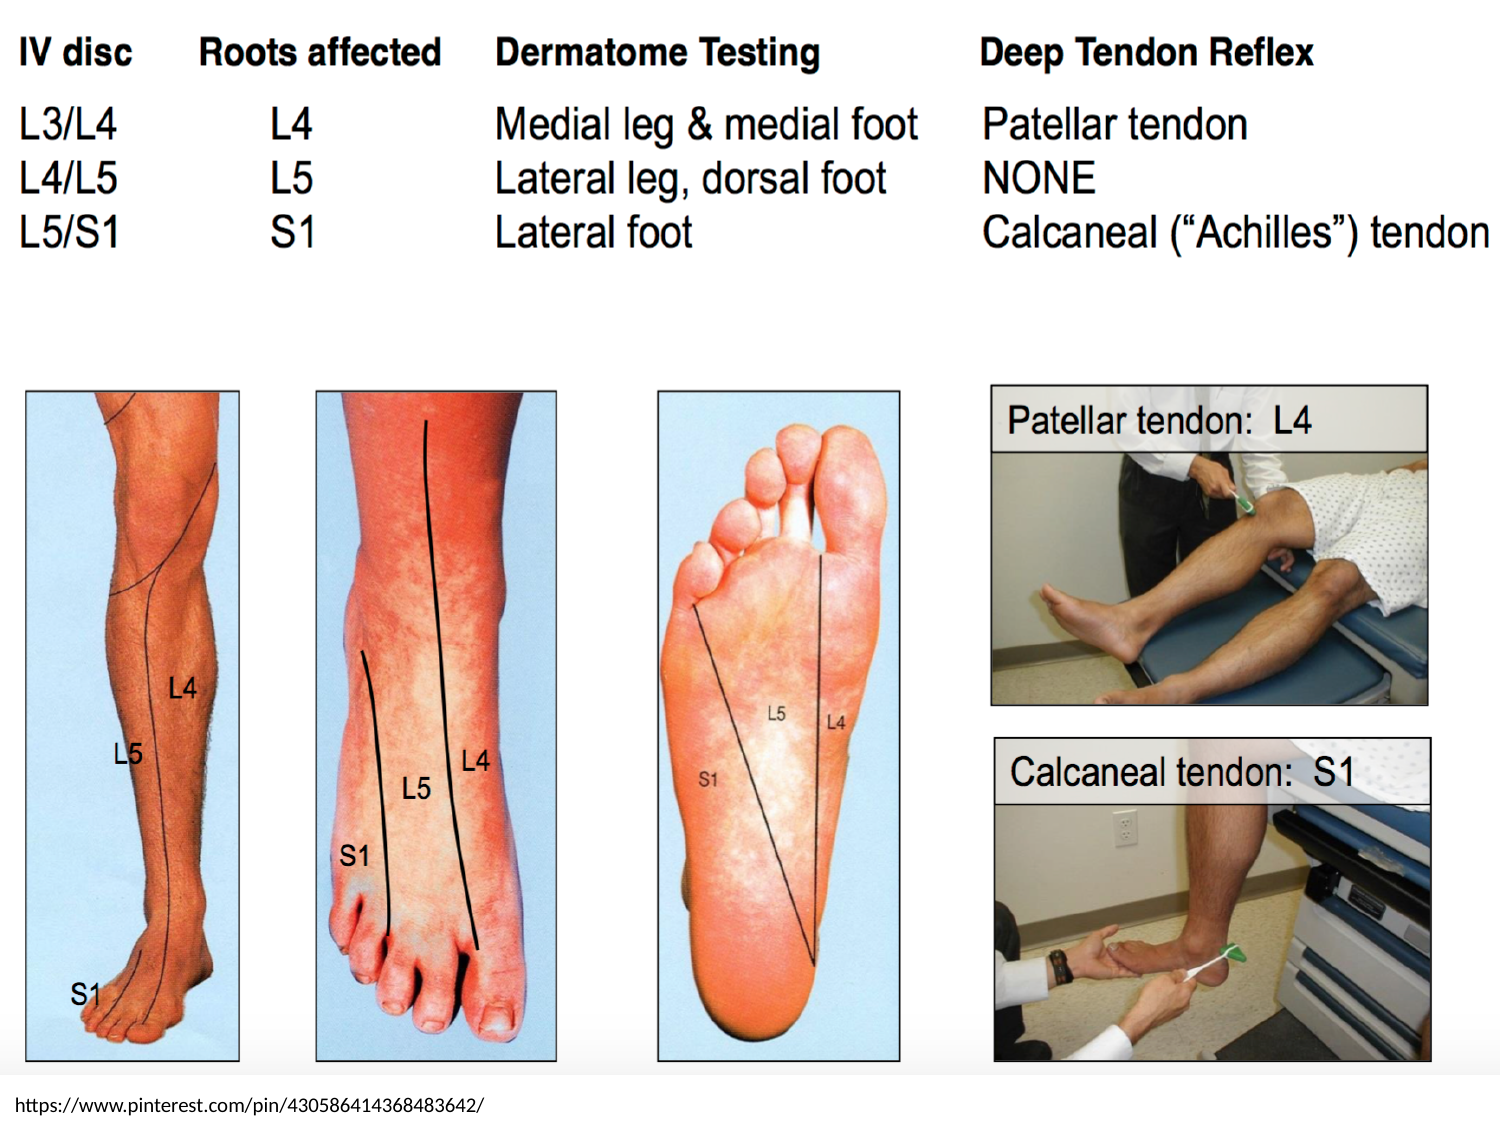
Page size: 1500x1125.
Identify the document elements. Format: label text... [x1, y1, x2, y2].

picture [0, 0, 1500, 1076]
text_box https://www.pinterest.com/pin/430586414368483642/ [0, 1084, 750, 1125]
